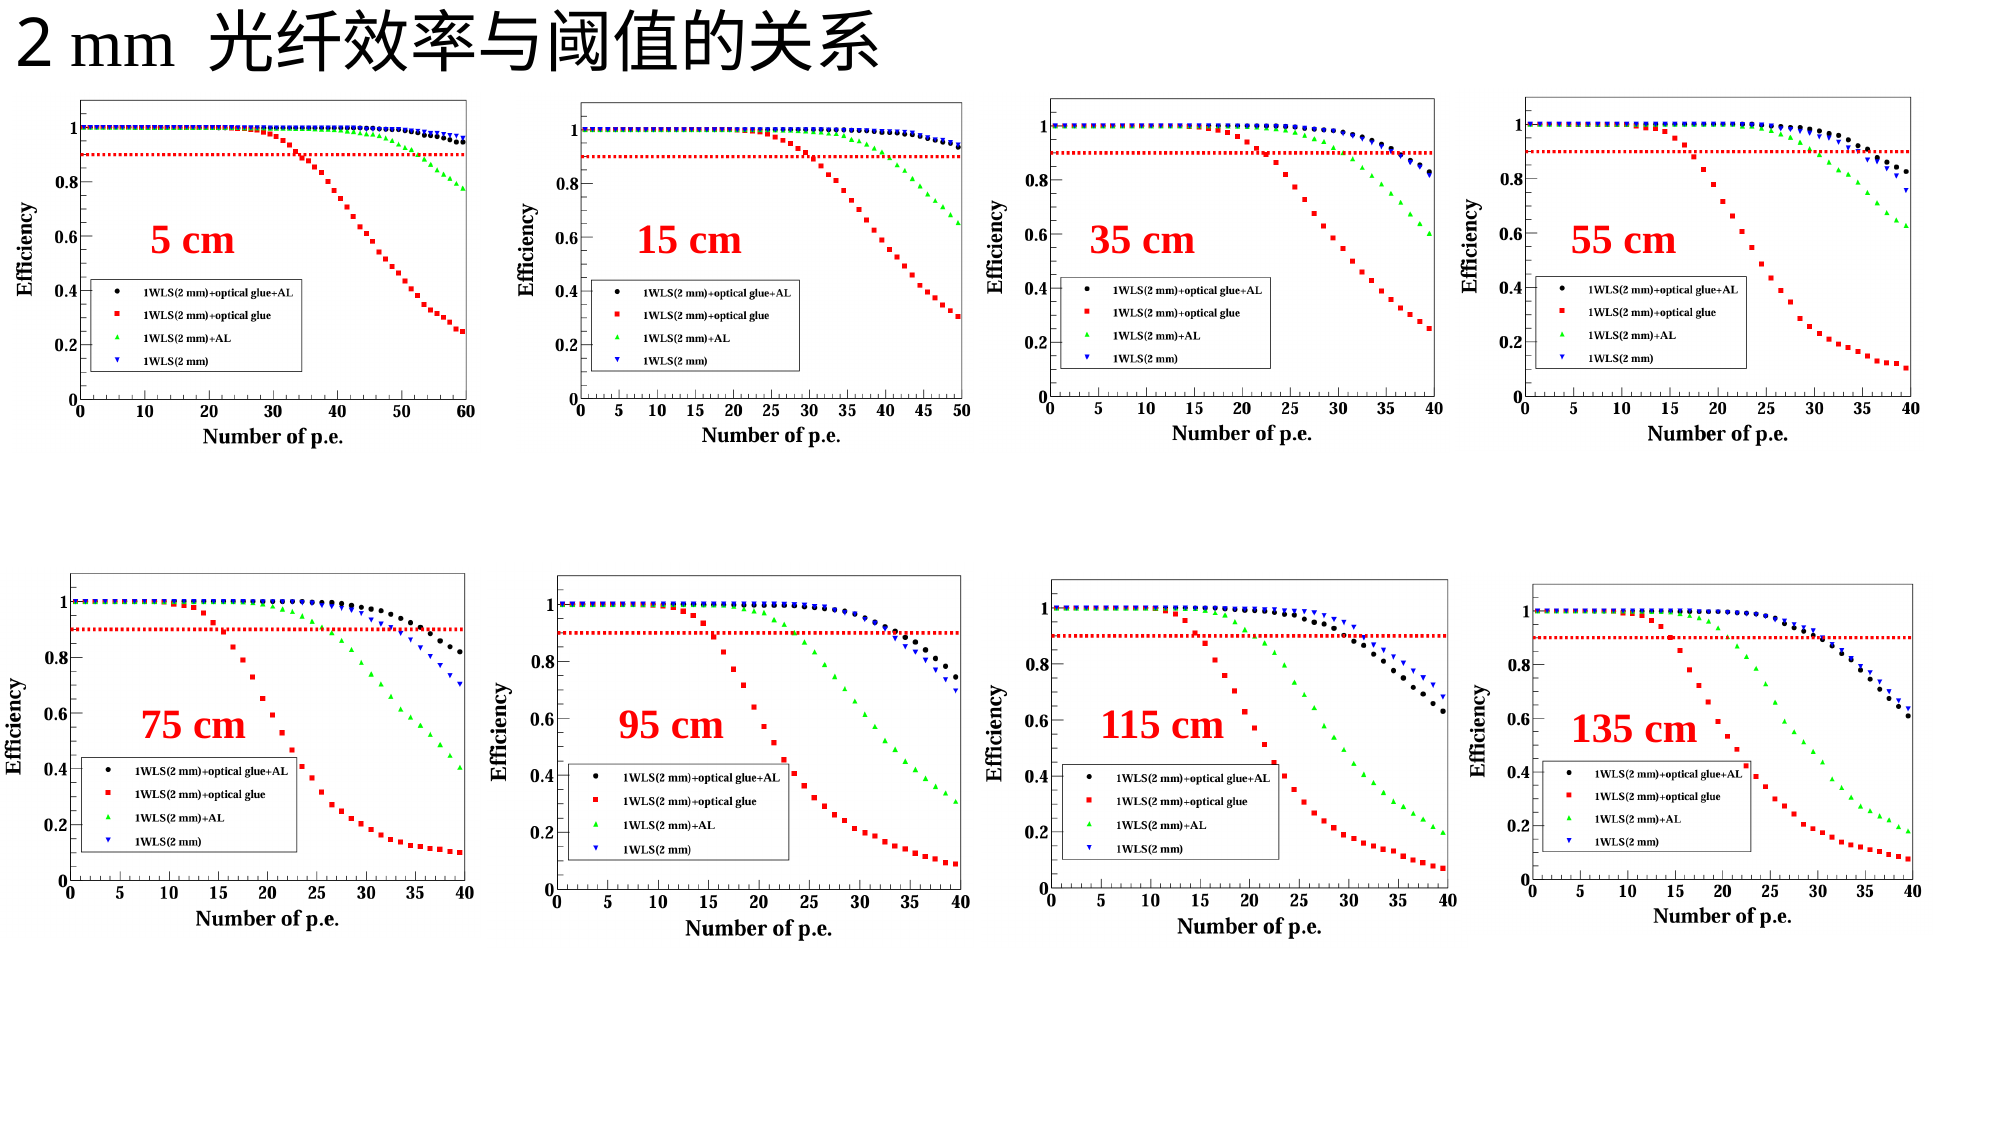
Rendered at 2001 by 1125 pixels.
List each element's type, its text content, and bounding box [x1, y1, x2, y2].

picture [0, 567, 481, 938]
picture [516, 92, 974, 453]
picture [487, 562, 974, 948]
text_box 2 mm 光纤效率与阈值的关系 [0, 0, 1725, 89]
picture [981, 572, 1933, 948]
picture [1455, 88, 1924, 452]
picture [979, 92, 1450, 453]
picture [12, 92, 481, 453]
